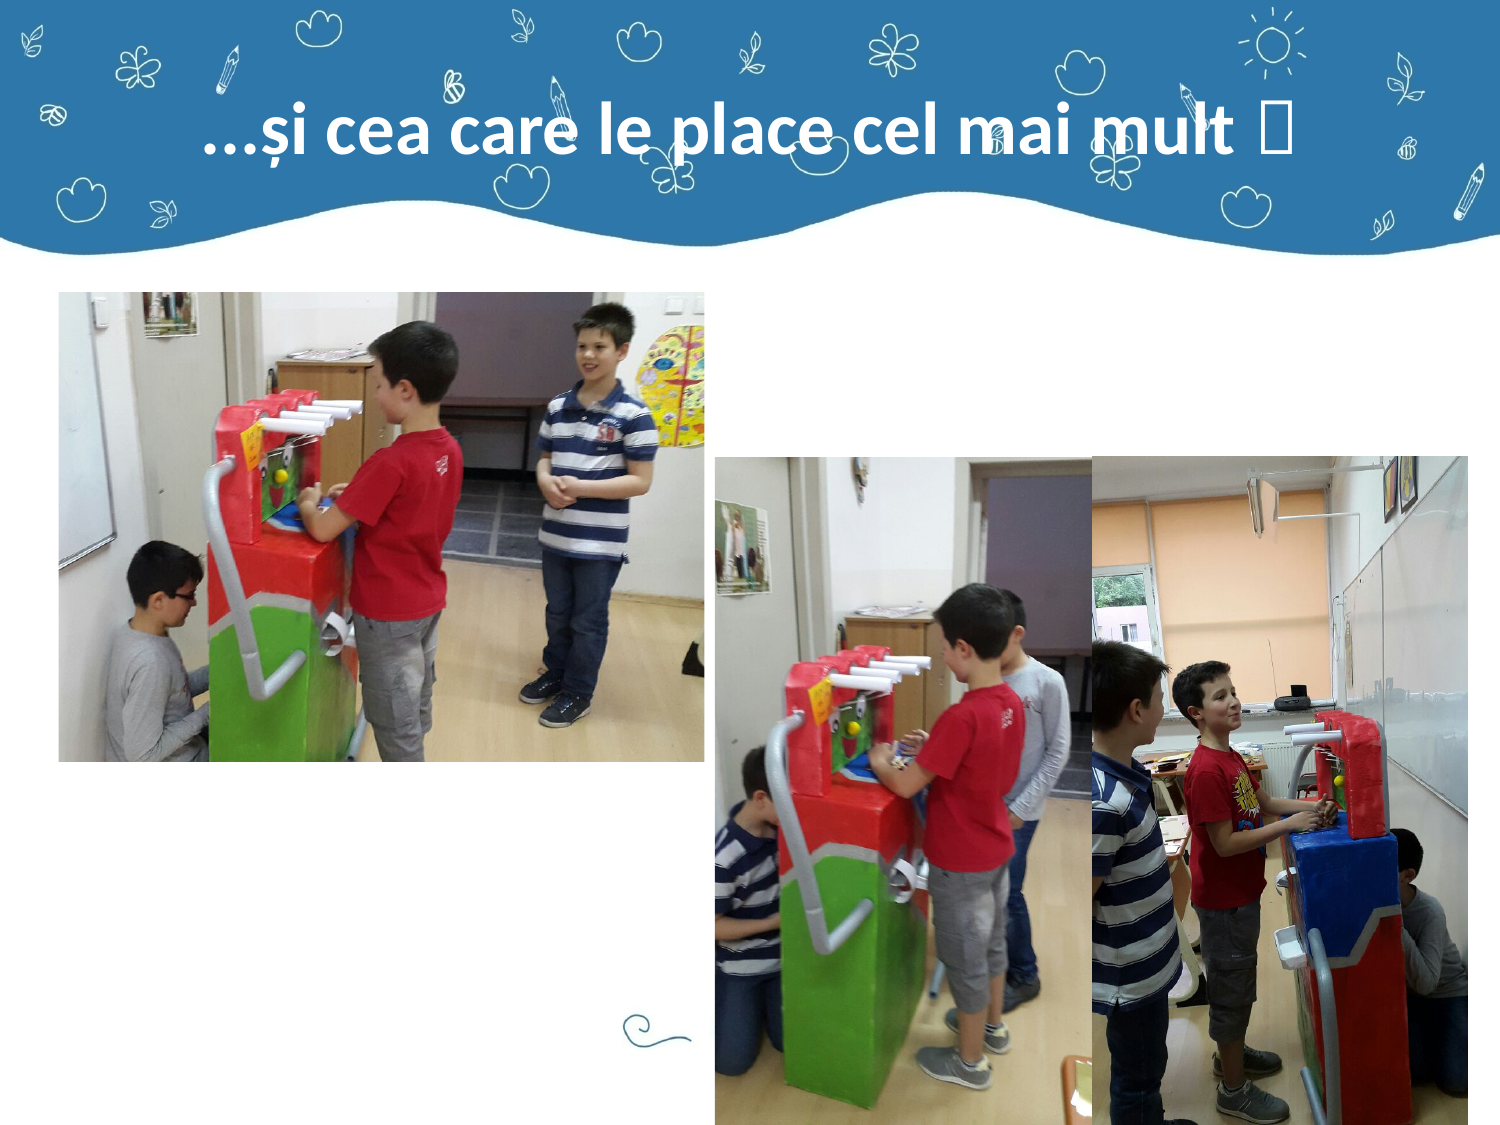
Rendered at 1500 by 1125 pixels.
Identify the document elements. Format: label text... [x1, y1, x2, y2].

title ...şi cea care le place cel mai mult  [75, 30, 1425, 219]
picture [0, 0, 1500, 1125]
